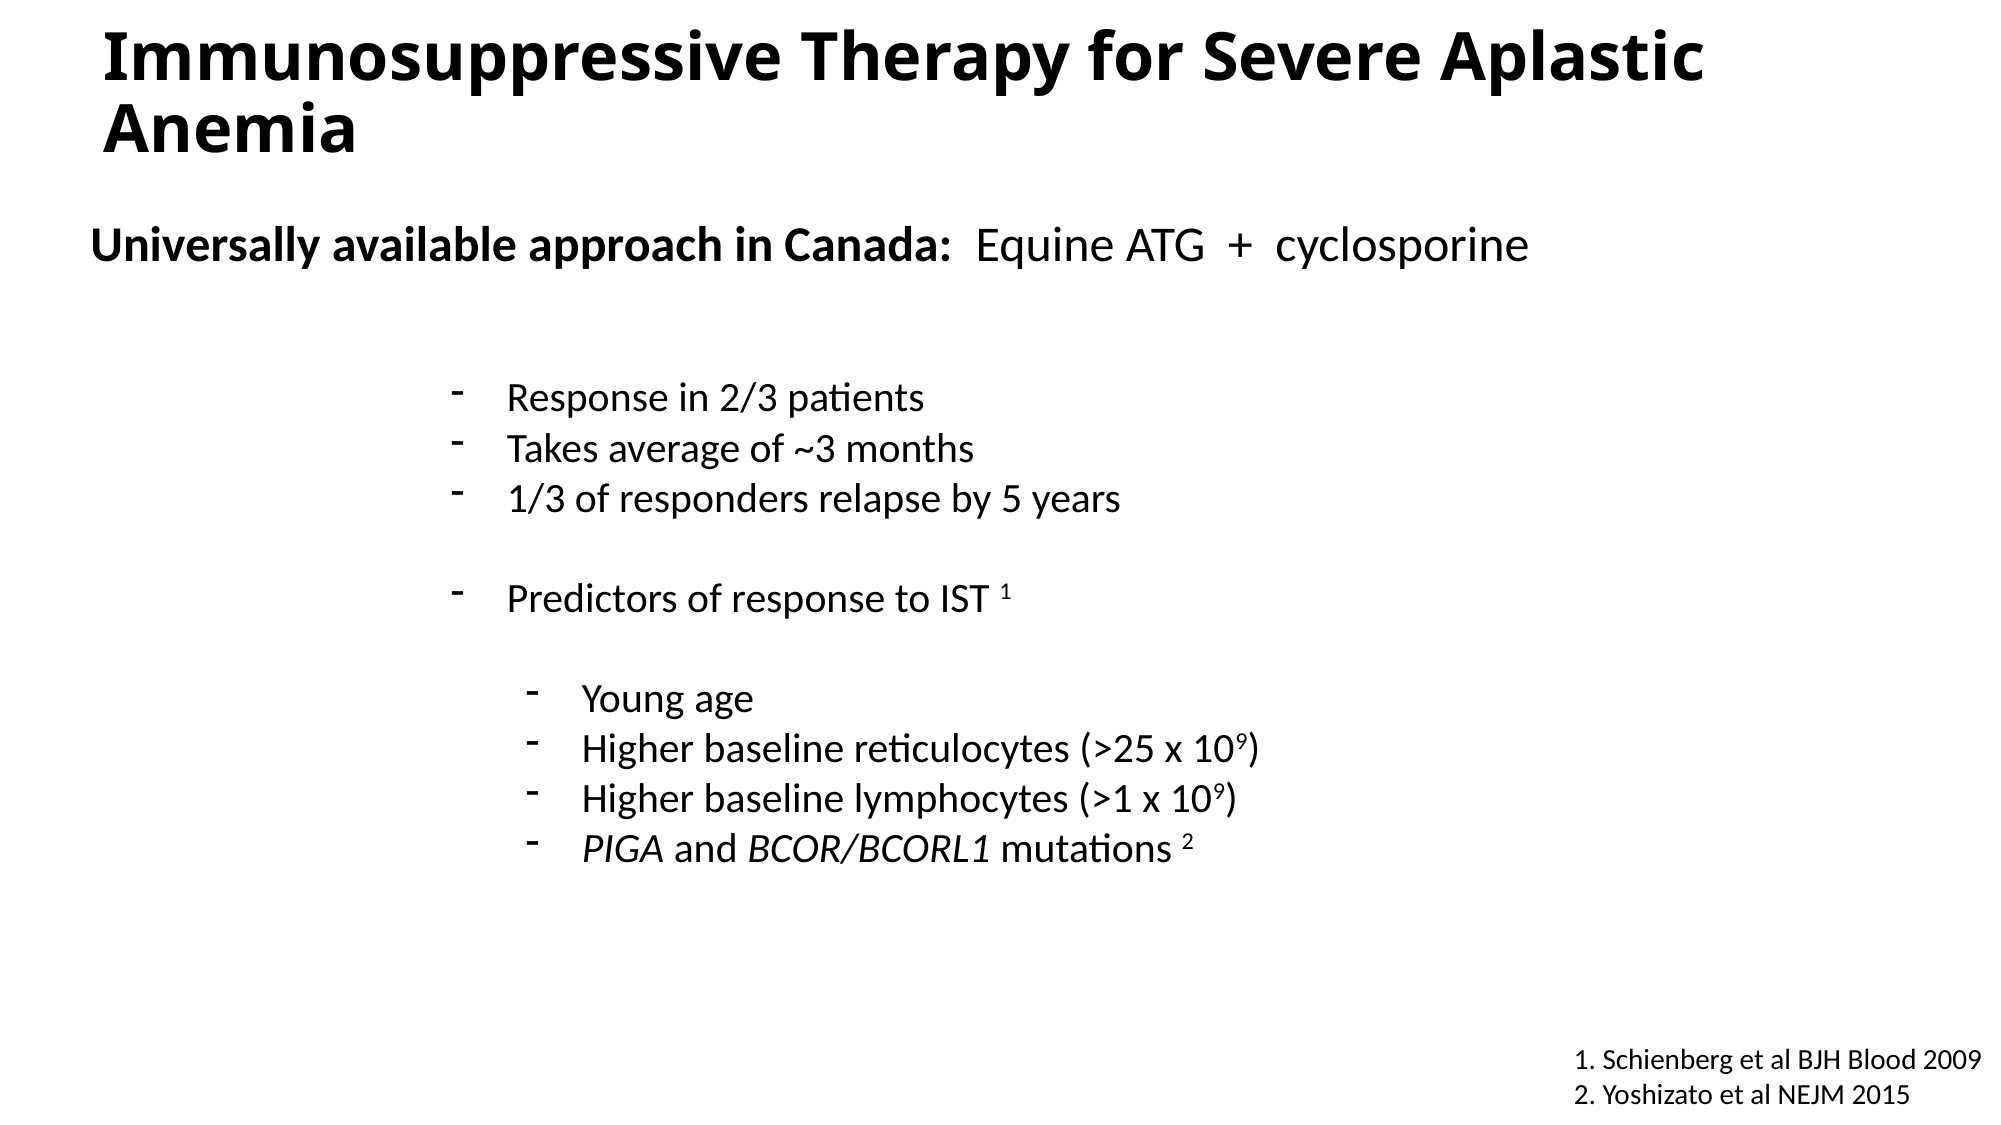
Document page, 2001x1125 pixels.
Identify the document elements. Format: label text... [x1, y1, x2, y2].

text_box Universally available approach in Canada: Equine ATG + cyclosporine [75, 203, 1545, 339]
text_box Response in 2/3 patients Takes average of ~3 months 1/3 of responders relapse by 5 years Predictors of response to IST 1 Young age Higher baseline reticulocytes (>25 x 109) Higher baseline lymphocytes (>1 x 109) PIGA and BCOR/BCORL1 mutations 2 [360, 312, 1276, 928]
text_box 1. Schienberg et al BJH Blood 2009 2. Yoshizato et al NEJM 2015 [1559, 1032, 1998, 1125]
title Immunosuppressive Therapy for Severe Aplastic Anemia [88, 0, 1973, 204]
